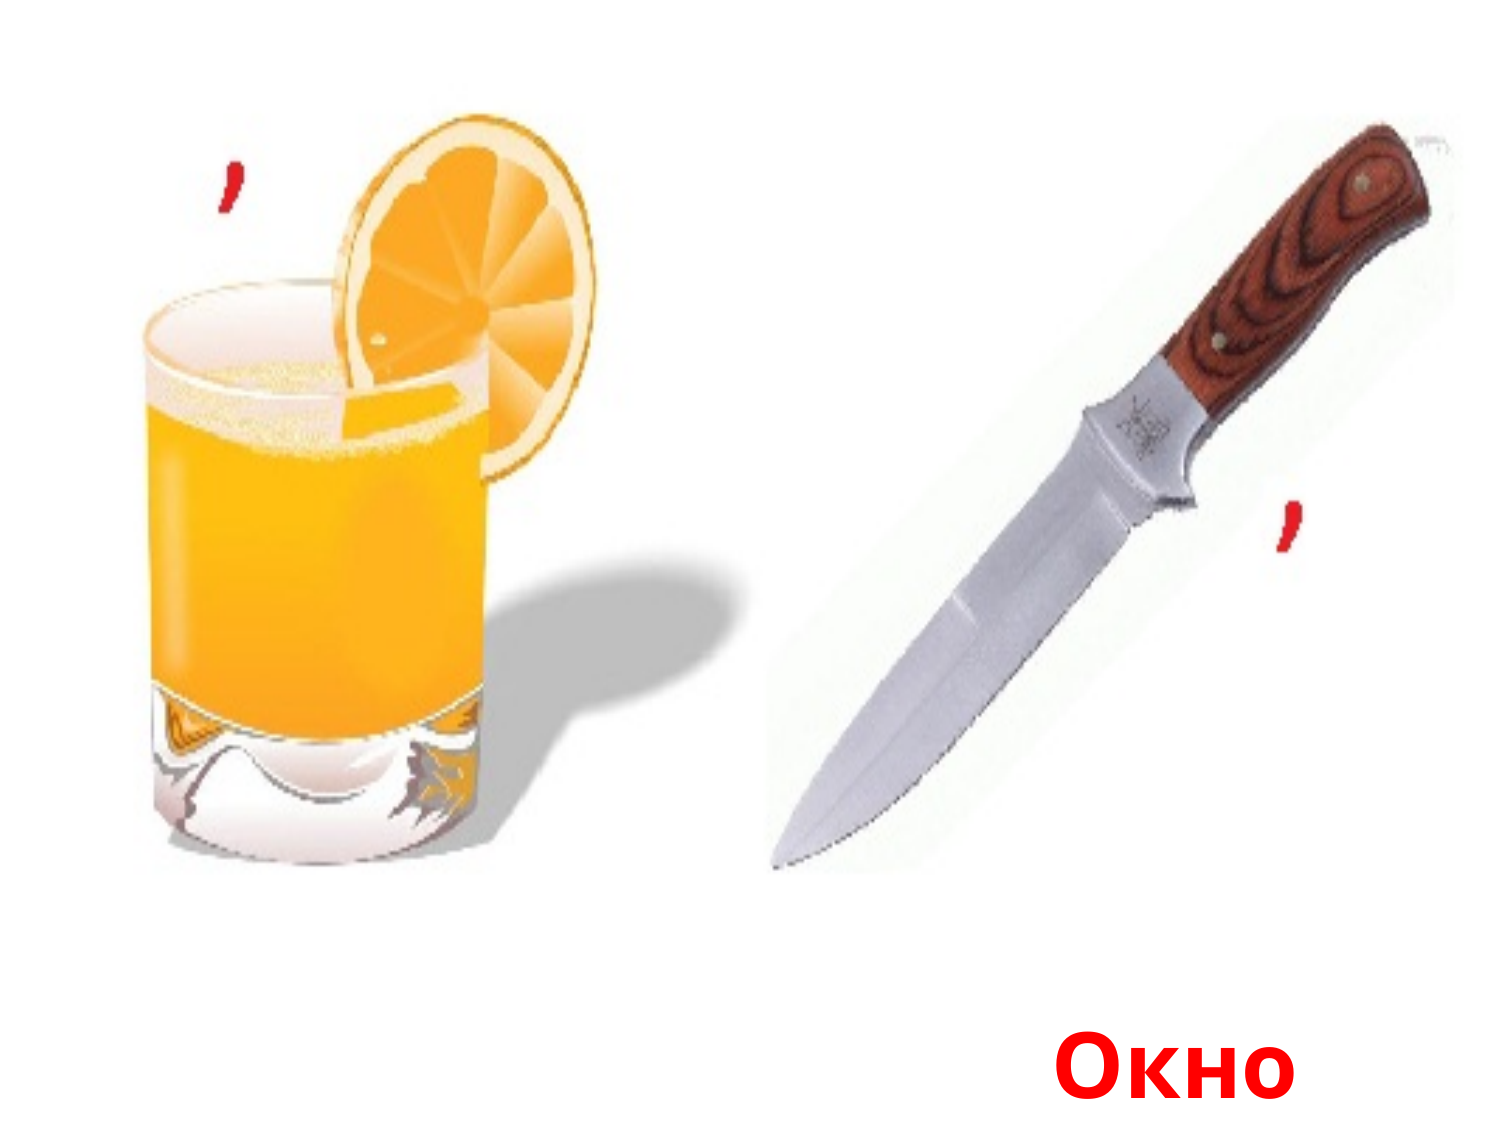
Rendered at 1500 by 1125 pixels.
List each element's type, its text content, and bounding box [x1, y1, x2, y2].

picture [0, 0, 1500, 973]
text_box Окно [1036, 999, 1314, 1125]
